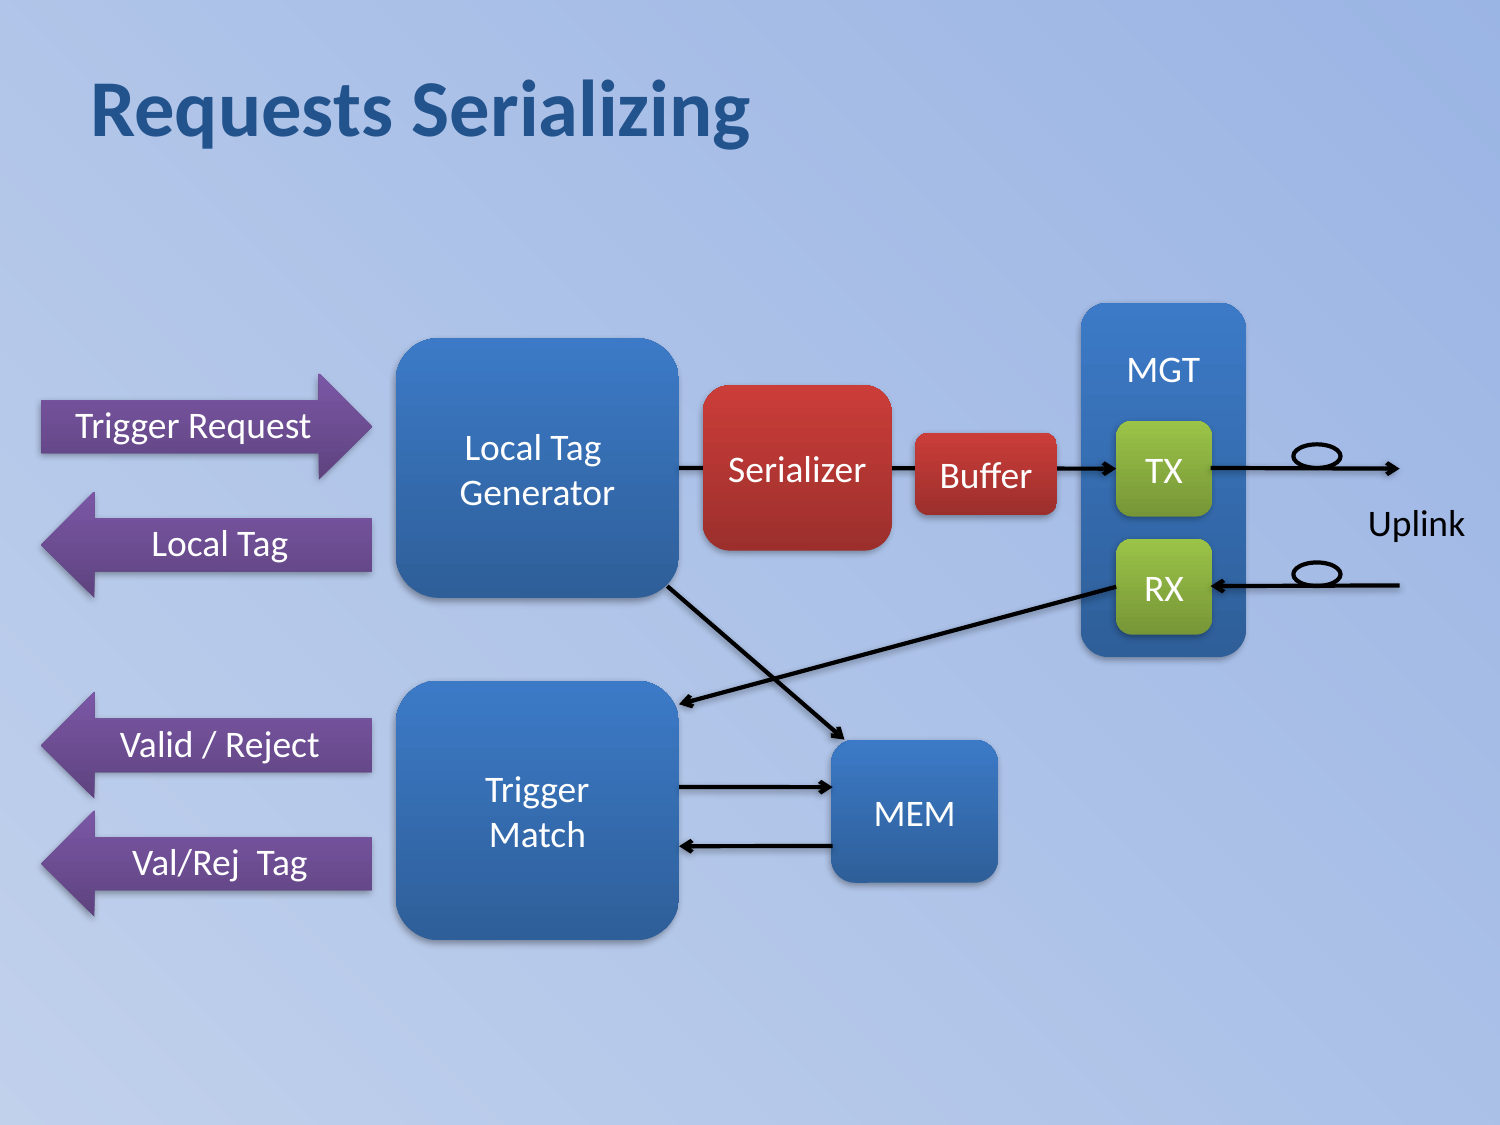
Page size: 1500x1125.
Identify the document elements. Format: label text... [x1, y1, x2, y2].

text_box Local Tag Generator [395, 338, 680, 598]
text_box TX [1116, 420, 1213, 517]
text_box Serializer [702, 385, 892, 466]
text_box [666, 585, 845, 740]
text_box MGT [1080, 302, 1247, 464]
text_box Local Tag [41, 491, 372, 598]
text_box [1291, 560, 1343, 583]
text_box RX [1116, 538, 1213, 635]
text_box [1291, 442, 1343, 466]
text_box MEM [831, 739, 999, 883]
text_box Valid / Reject [41, 692, 372, 799]
text_box MGT [1121, 596, 1247, 658]
text_box Trigger Match [395, 680, 680, 941]
text_box Buffer [915, 477, 1058, 516]
text_box Val/Rej Tag [41, 810, 372, 917]
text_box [678, 586, 1117, 705]
text_box Requests Serializing [74, 48, 1425, 161]
text_box Trigger Request [41, 373, 373, 480]
text_box Serializer [702, 477, 892, 551]
text_box Uplink [1353, 491, 1481, 552]
text_box MGT [1080, 478, 1247, 585]
text_box Buffer [915, 432, 1057, 466]
